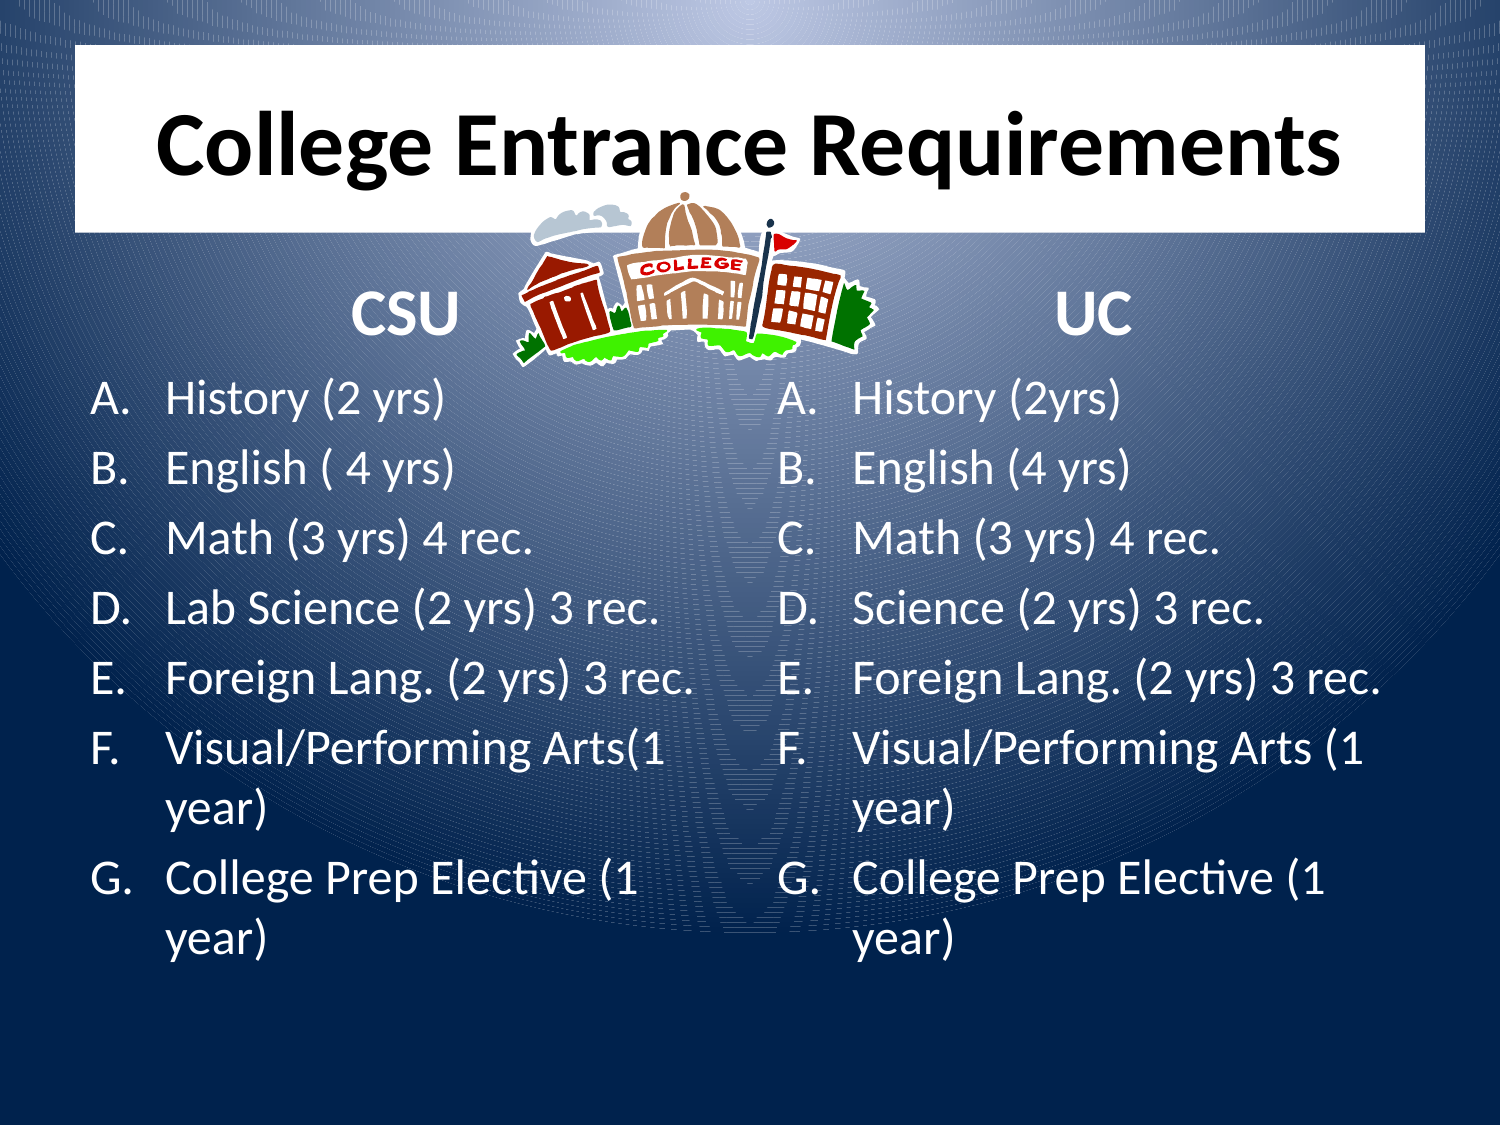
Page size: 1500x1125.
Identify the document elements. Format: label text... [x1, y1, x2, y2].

list UC [885, 251, 1425, 356]
picture [512, 187, 881, 368]
list History (2yrs) English (4 yrs) Math (3 yrs) 4 rec. Science (2 yrs) 3 rec. Foreign Lang. (2 yrs) 3 rec. Visual/Performing Arts (1 year) College Prep Elective (1 year) [761, 356, 1425, 1005]
title College Entrance Requirements [75, 45, 1425, 233]
list History (2 yrs) English ( 4 yrs) Math (3 yrs) 4 rec. Lab Science (2 yrs) 3 rec. Foreign Lang. (2 yrs) 3 rec. Visual/Performing Arts(1 year) College Prep Elective (1 year) [75, 356, 738, 1005]
list CSU [75, 251, 507, 356]
